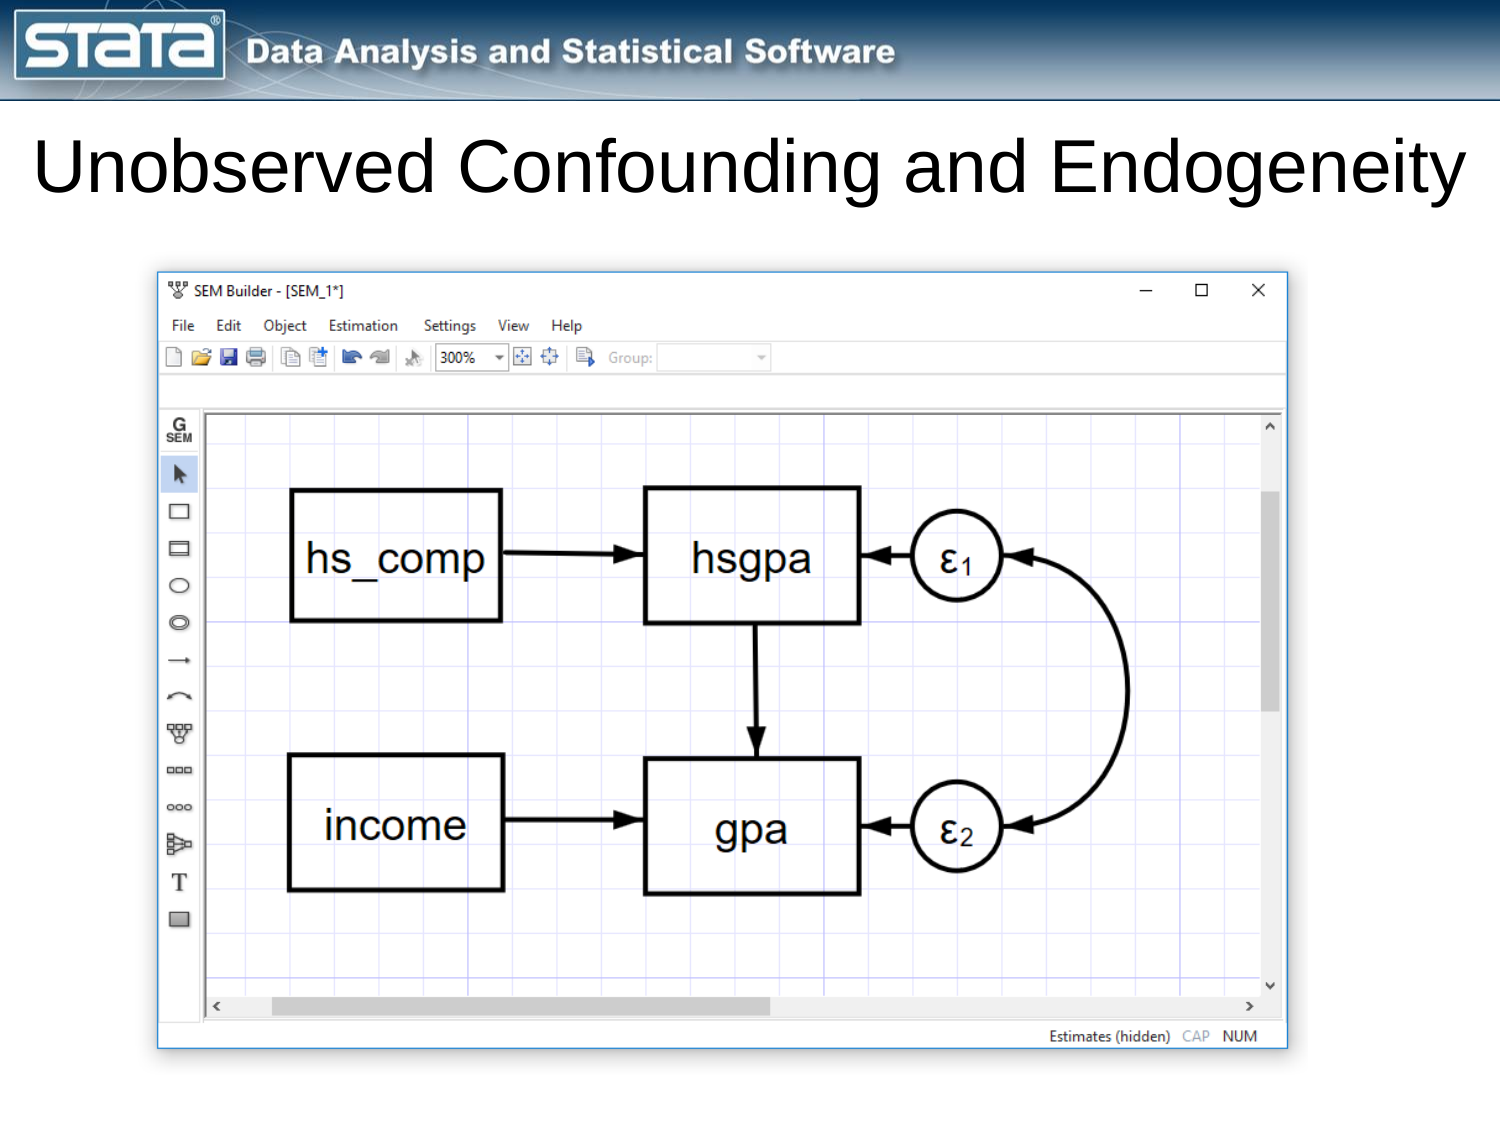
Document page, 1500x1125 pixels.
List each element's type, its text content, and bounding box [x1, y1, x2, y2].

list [124, 237, 1308, 1076]
title Unobserved Confounding and Endogeneity [0, 108, 1500, 225]
picture [0, 0, 1500, 102]
